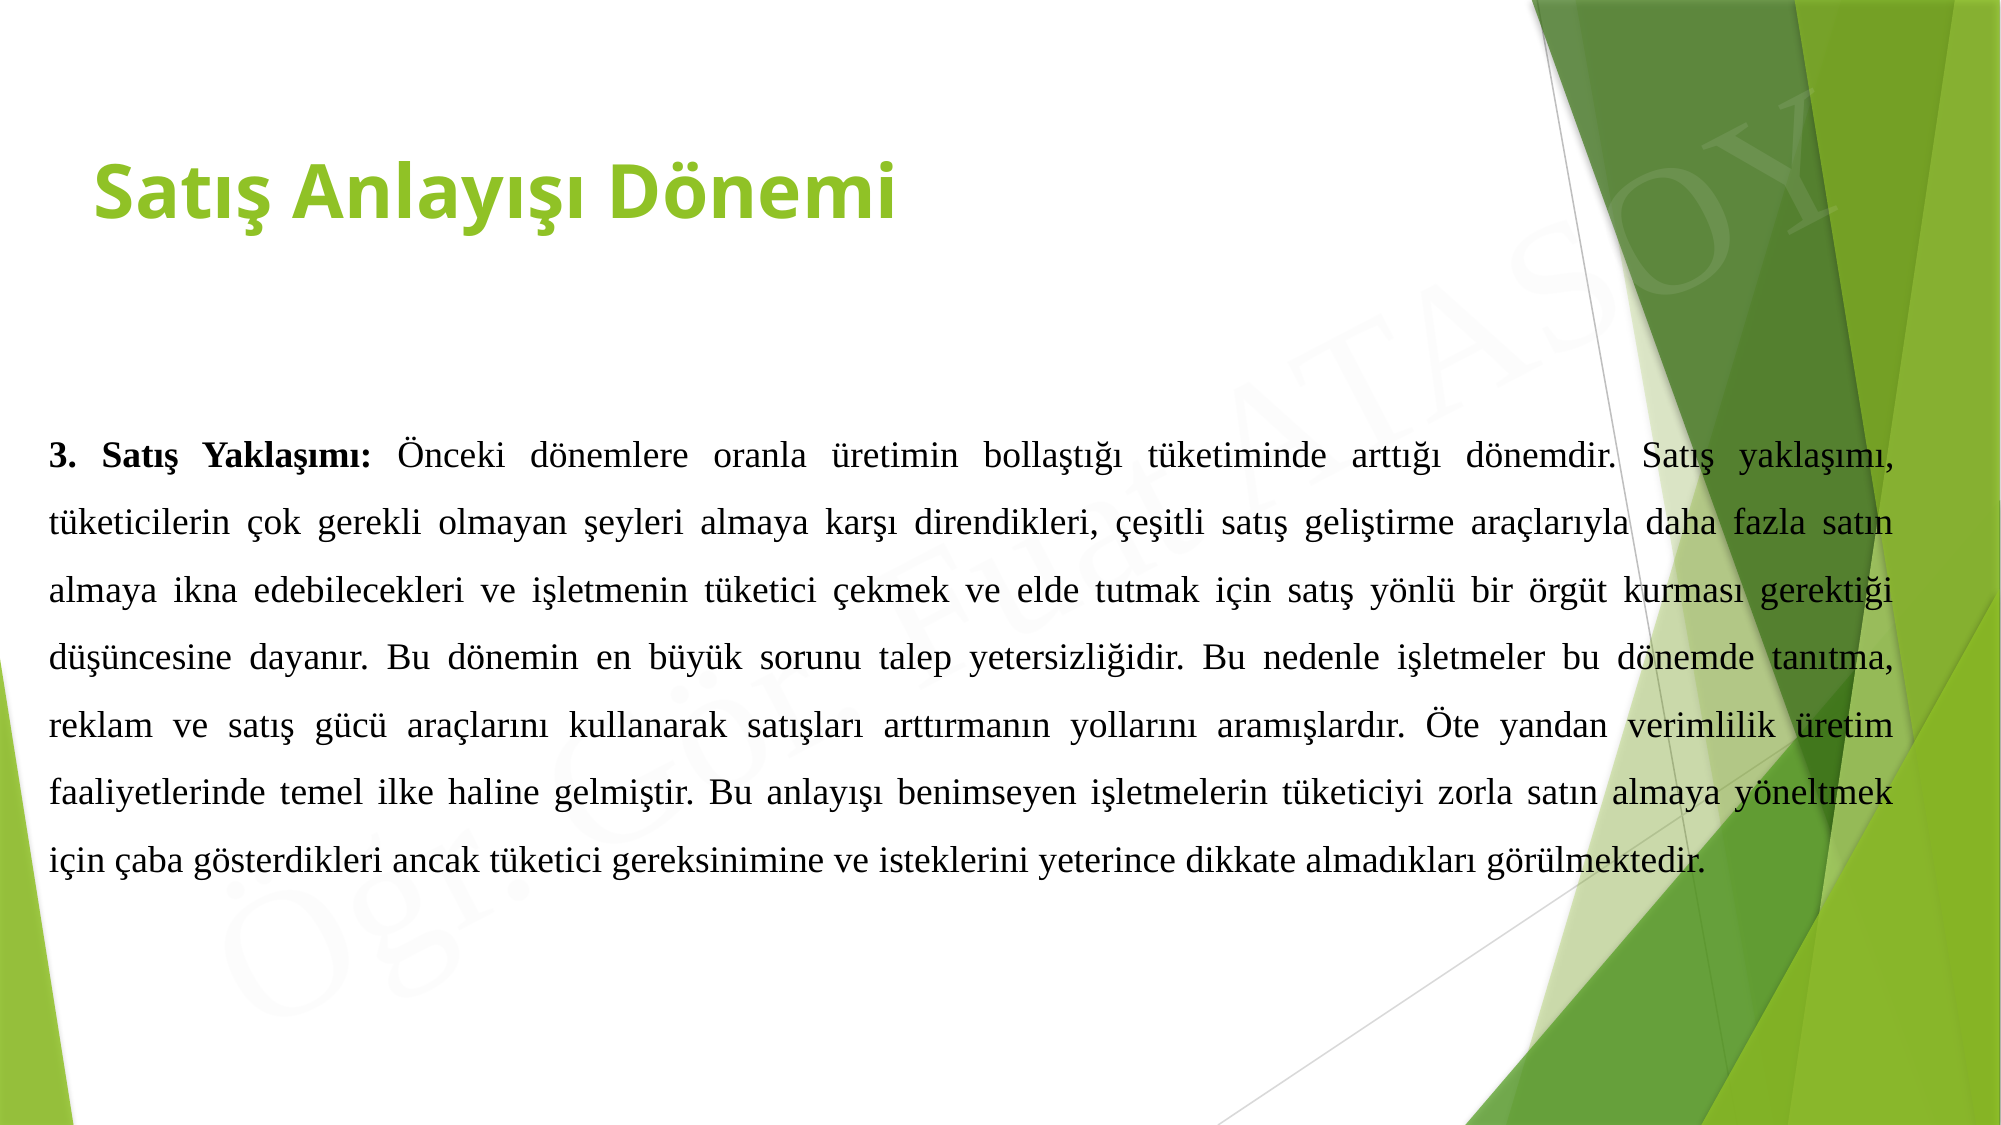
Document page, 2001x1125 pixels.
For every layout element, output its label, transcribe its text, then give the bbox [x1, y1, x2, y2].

title Satış Anlayışı Dönemi [78, 136, 1429, 324]
text_box 3. Satış Yaklaşımı: Önceki dönemlere oranla üretimin bollaştığı tüketiminde arttığı dönemdir. Satış yaklaşımı, tüketicilerin çok gerekli olmayan şeyleri almaya karşı direndikleri, çeşitli satış geliştirme araçlarıyla daha fazla satın almaya ikna edebilecekleri ve işletmenin tüketici çekmek ve elde tutmak için satış yönlü bir örgüt kurması gerektiği düşüncesine dayanır. Bu dönemin en büyük sorunu talep yetersizliğidir. Bu nedenle işletmeler bu dönemde tanıtma, reklam ve satış gücü araçlarını kullanarak satışları arttırmanın yollarını aramışlardır. Öte yandan verimlilik üretim faaliyetlerinde temel ilke haline gelmiştir. Bu anlayışı benimseyen işletmelerin tüketiciyi zorla satın almaya yöneltmek için çaba gösterdikleri ancak tüketici gereksinimine ve isteklerini yeterince dikkate almadıkları görülmektedir. [34, 400, 1912, 888]
